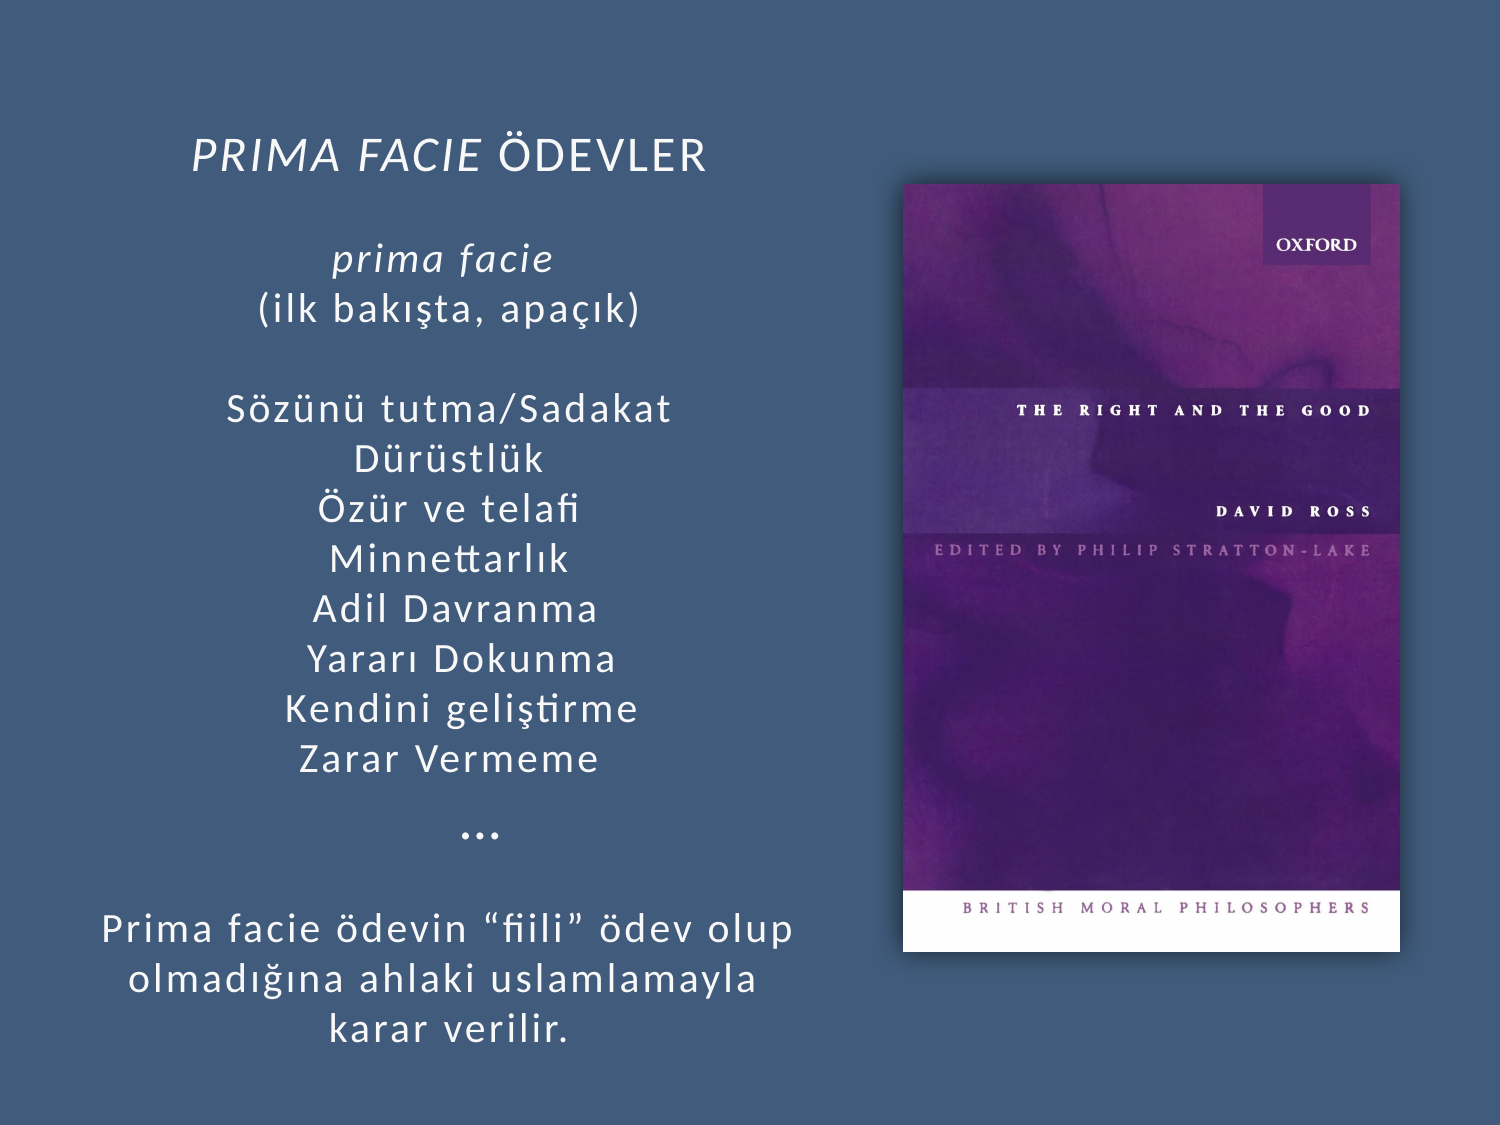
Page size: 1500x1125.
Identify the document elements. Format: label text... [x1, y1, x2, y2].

text_box PRIMA FACIE ÖDEVLER prima facie (ilk bakışta, apaçık) Sözünü tutma/Sadakat Dürüstlük Özür ve telafi Minnettarlık Adil Davranma Yararı Dokunma Kendini geliştirme Zarar Vermeme … Prima facie ödevin “fiili” ödev olup olmadığına ahlaki uslamlamayla karar verilir. [64, 113, 833, 1125]
picture [903, 184, 1400, 952]
